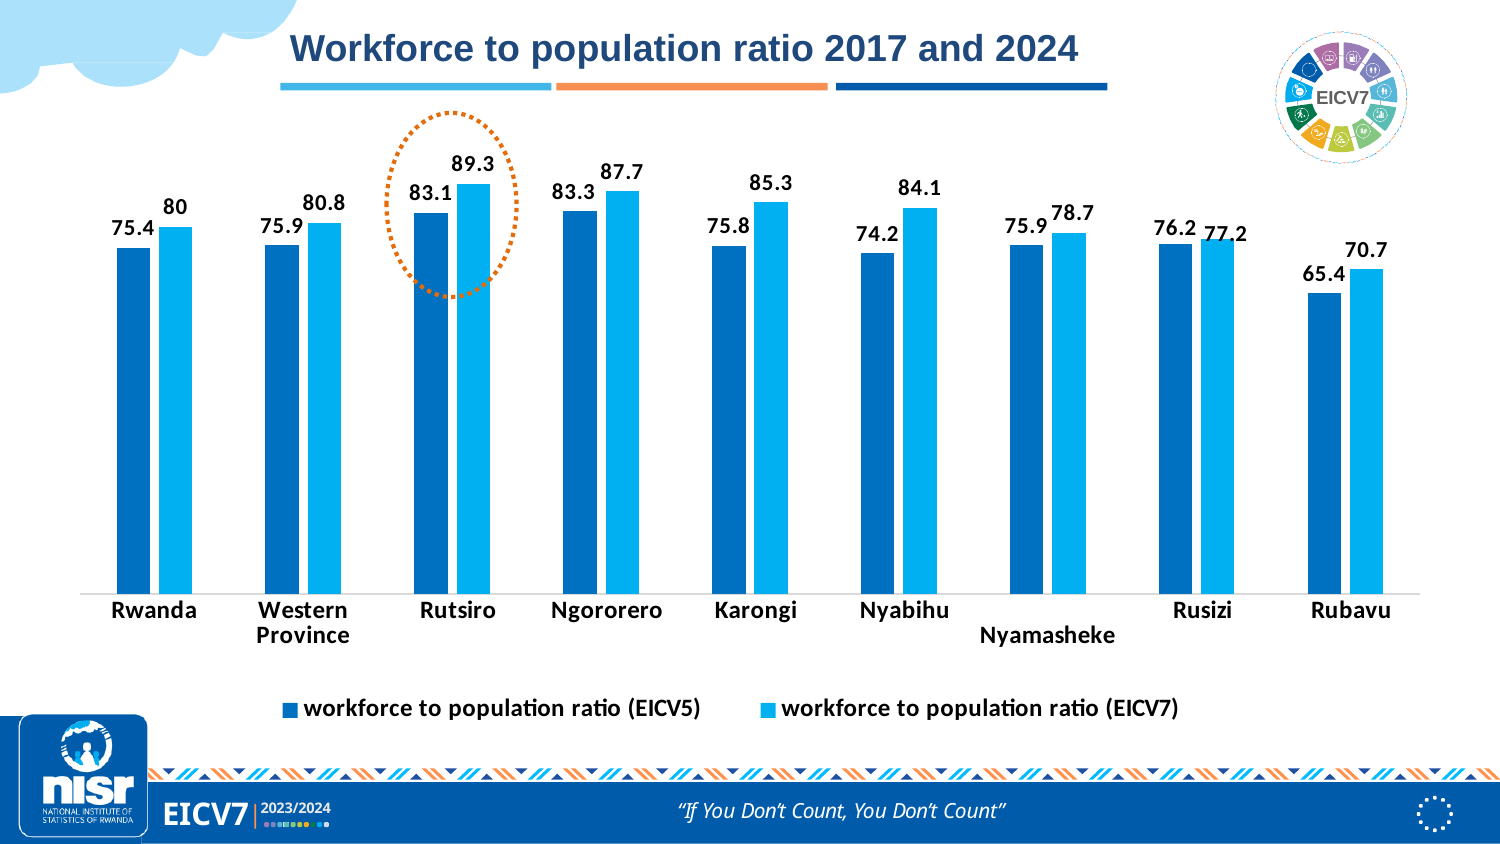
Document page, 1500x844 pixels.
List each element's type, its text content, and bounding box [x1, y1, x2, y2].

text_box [280, 82, 1108, 91]
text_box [0, 713, 1500, 844]
text_box Workforce to population ratio 2017 and 2024 [274, 16, 1101, 77]
text_box [0, 0, 297, 94]
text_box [1275, 31, 1408, 109]
chart [56, 110, 1444, 756]
